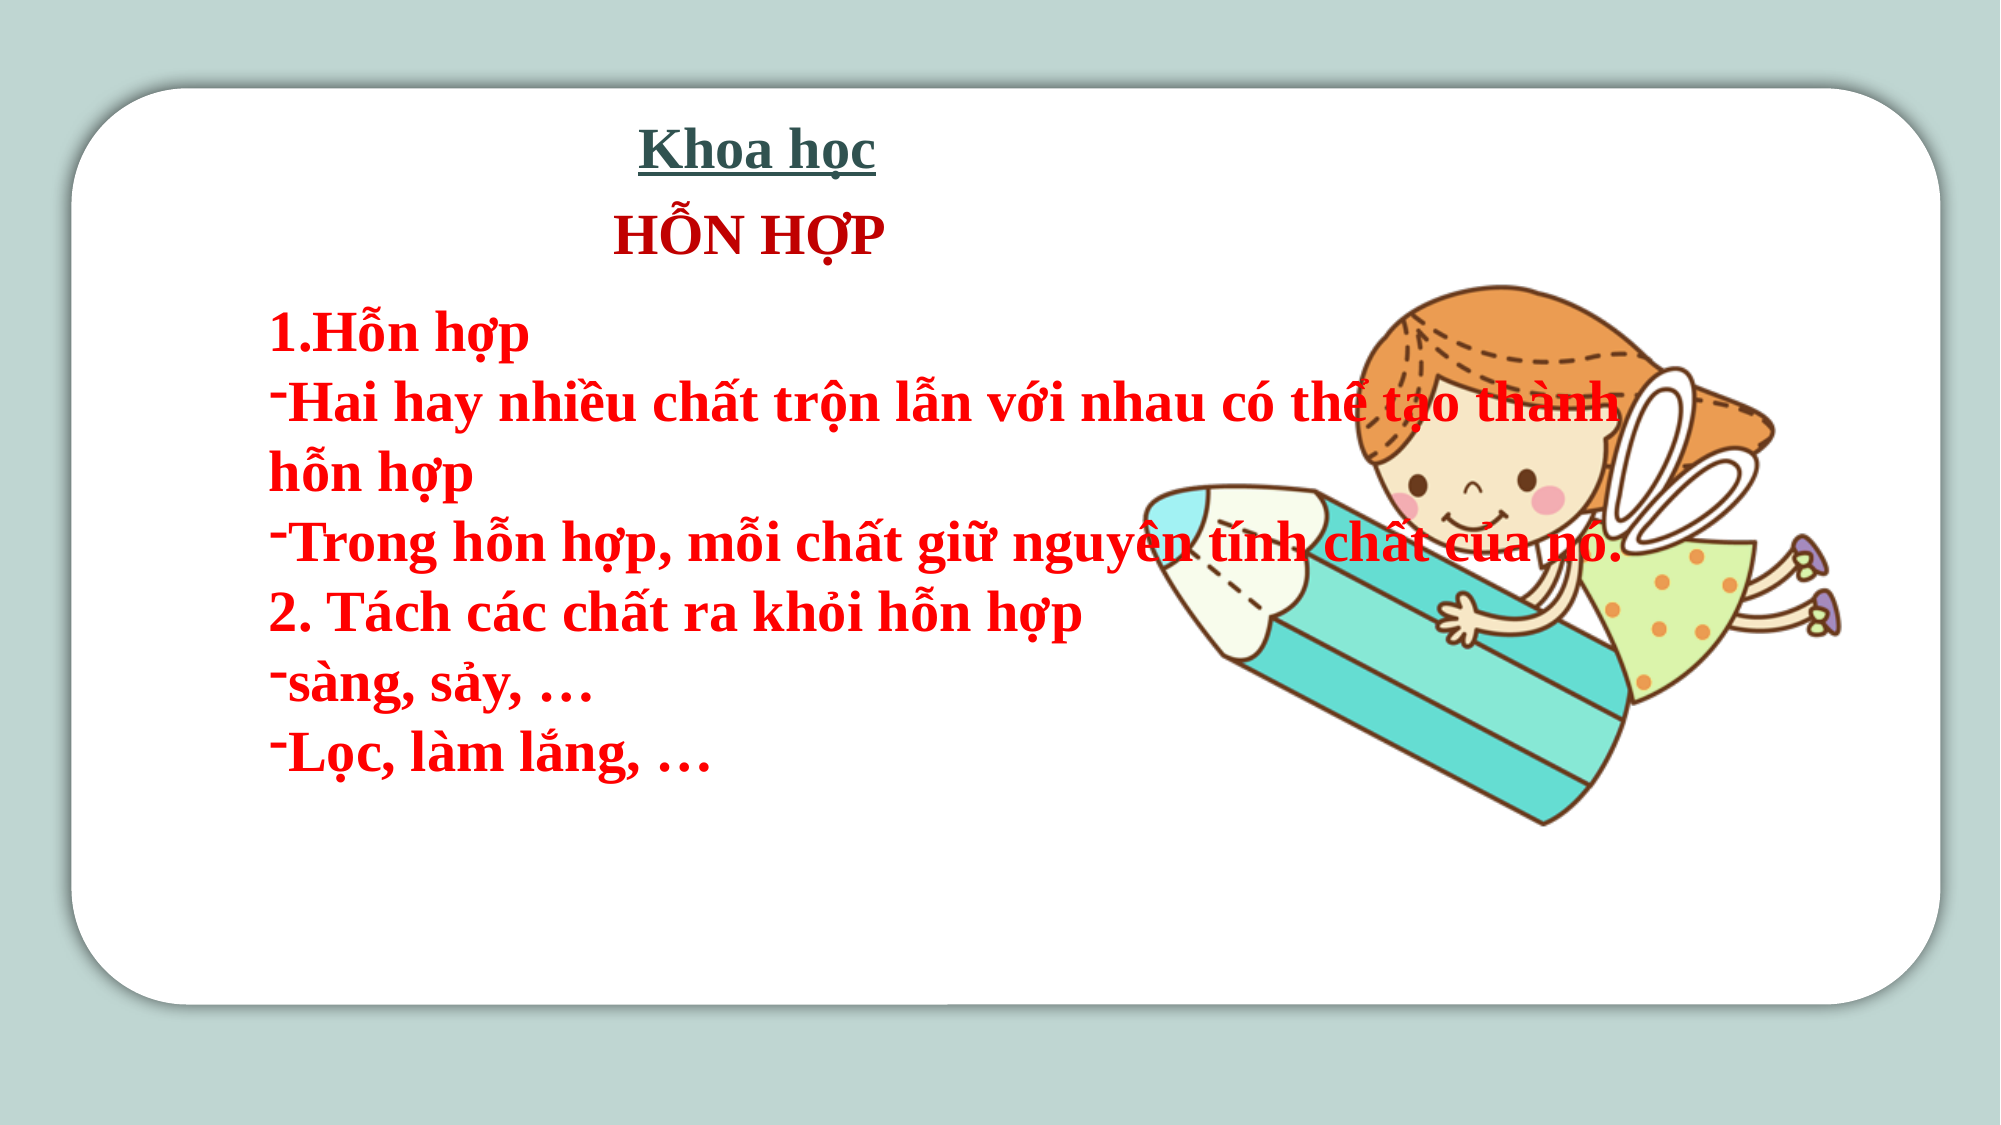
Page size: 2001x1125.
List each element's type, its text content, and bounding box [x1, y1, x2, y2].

text_box HỖN HỢP [0, 187, 1500, 275]
text_box Khoa học [0, 95, 1500, 187]
picture [1116, 199, 1895, 876]
text_box [70, 86, 1942, 1006]
text_box Hỗn hợp Hai hay nhiều chất trộn lẫn với nhau có thể tạo thành hỗn hợp Trong hỗn hợp, mỗi chất giữ nguyên tính chất của nó. 2. Tách các chất ra khỏi hỗn hợp sàng, sảy, … Lọc, làm lắng, … [254, 286, 1109, 791]
